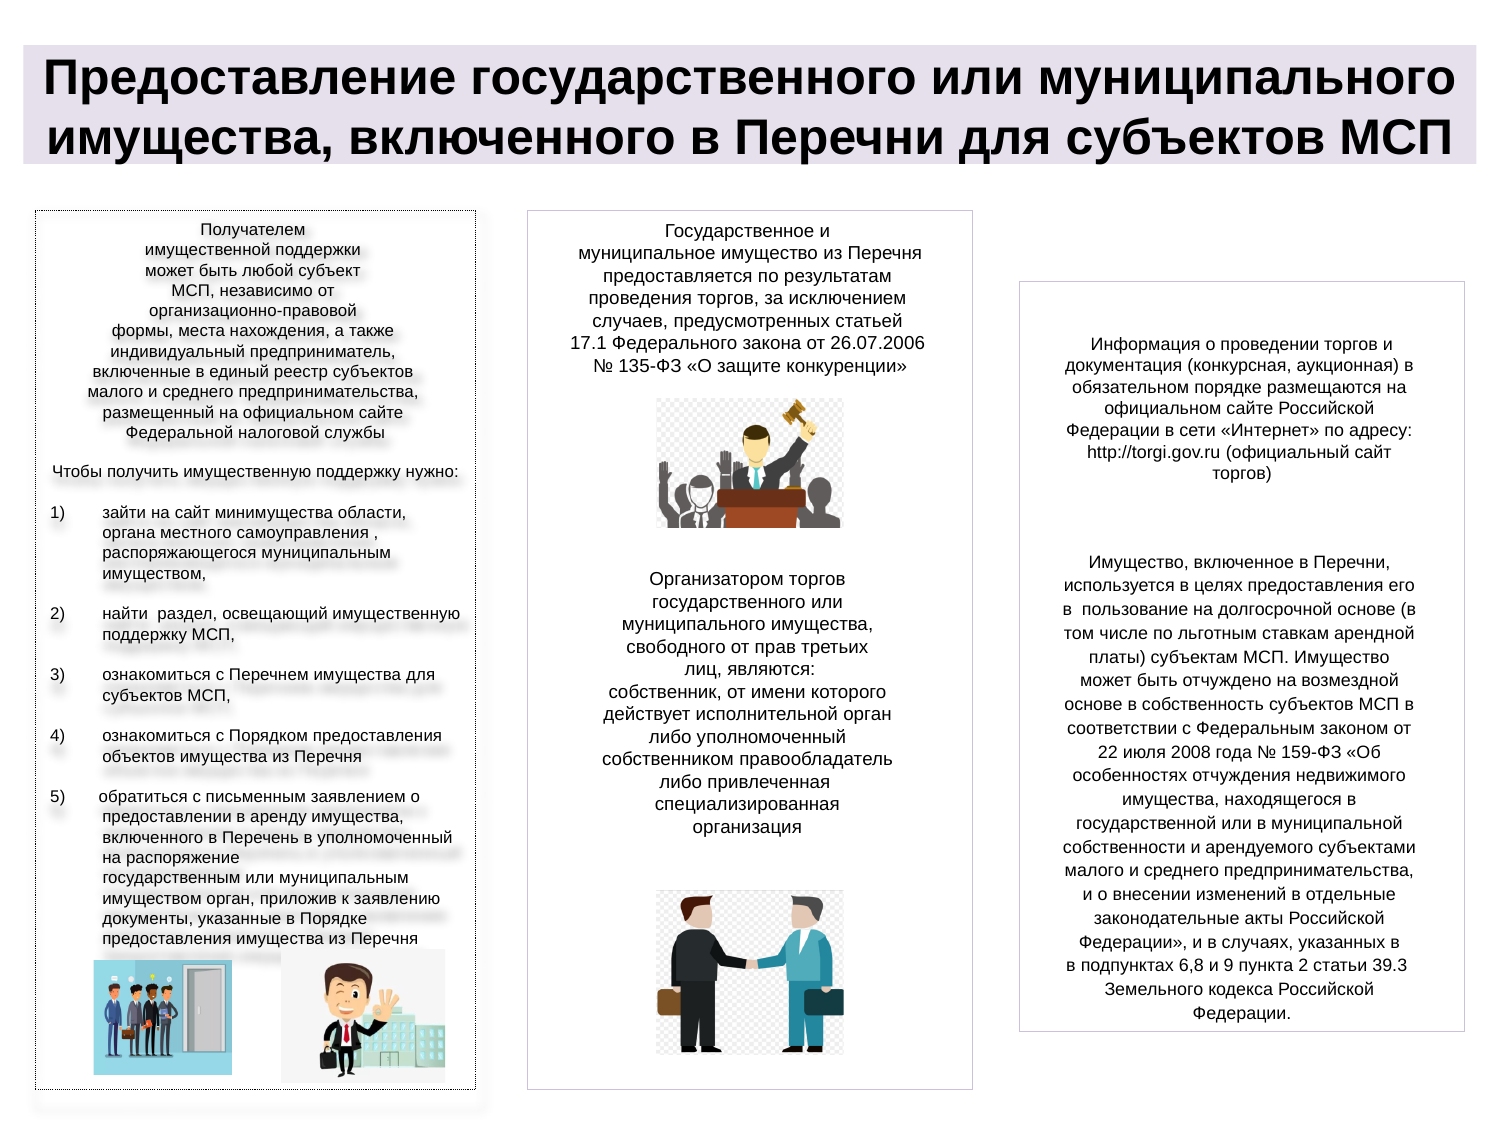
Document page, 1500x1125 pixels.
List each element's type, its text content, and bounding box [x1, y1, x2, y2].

list Получателем имущественной поддержки может быть любой субъект МСП, независимо от организационно-правовой формы, места нахождения, а также индивидуальный предприниматель, включенные в единый реестр субъектов малого и среднего предпринимательства, размещенный на официальном сайте Федеральной налоговой службы Чтобы получить имущественную поддержку нужно: зайти на сайт минимущества области, органа местного самоуправления , распоряжающегося муниципальным имуществом, найти раздел, освещающий имущественную поддержку МСП, ознакомиться с Перечнем имущества для субъектов МСП, ознакомиться с Порядком предоставления объектов имущества из Перечня 5) обратиться с письменным заявлением о предоставлении в аренду имущества, включенного в Перечень в уполномоченный на распоряжение государственным или муниципальным имуществом орган, приложив к заявлению документы, указанные в Порядке предоставления имущества из Перечня [35, 210, 476, 1090]
picture [93, 960, 233, 1075]
list Государственное и муниципальное имущество из Перечня предоставляется по результатам проведения торгов, за исключением случаев, предусмотренных статьей 17.1 Федерального закона от 26.07.2006 № 135-ФЗ «О защите конкуренции» Организатором торгов государственного или муниципального имущества, свободного от прав третьих лиц, являются: собственник, от имени которого действует исполнительной орган либо уполномоченный собственником правообладатель либо привлеченная специализированная организация [527, 210, 973, 1090]
picture [655, 398, 844, 528]
list Информация о проведении торгов и документация (конкурсная, аукционная) в обязательном порядке размещаются на официальном сайте Российской Федерации в сети «Интернет» по адресу: http://torgi.gov.ru (официальный сайт торгов) Имущество, включенное в Перечни, используется в целях предоставления его в пользование на долгосрочной основе (в том числе по льготным ставкам арендной платы) субъектам МСП. Имущество может быть отчуждено на возмездной основе в собственность субъектов МСП в соответствии с Федеральным законом от 22 июля 2008 года № 159-ФЗ «Об особенностях отчуждения недвижимого имущества, находящегося в государственной или в муниципальной собственности и арендуемого субъектами малого и среднего предпринимательства, и о внесении изменений в отдельные законодательные акты Российской Федерации», и в случаях, указанных в в подпунктах 6,8 и 9 пункта 2 статьи 39.3 Земельного кодекса Российской Федерации. [1019, 281, 1465, 1032]
picture [280, 948, 446, 1084]
picture [655, 890, 844, 1055]
title Предоставление государственного или муниципального имущества, включенного в Перечни для субъектов МСП [23, 45, 1477, 164]
